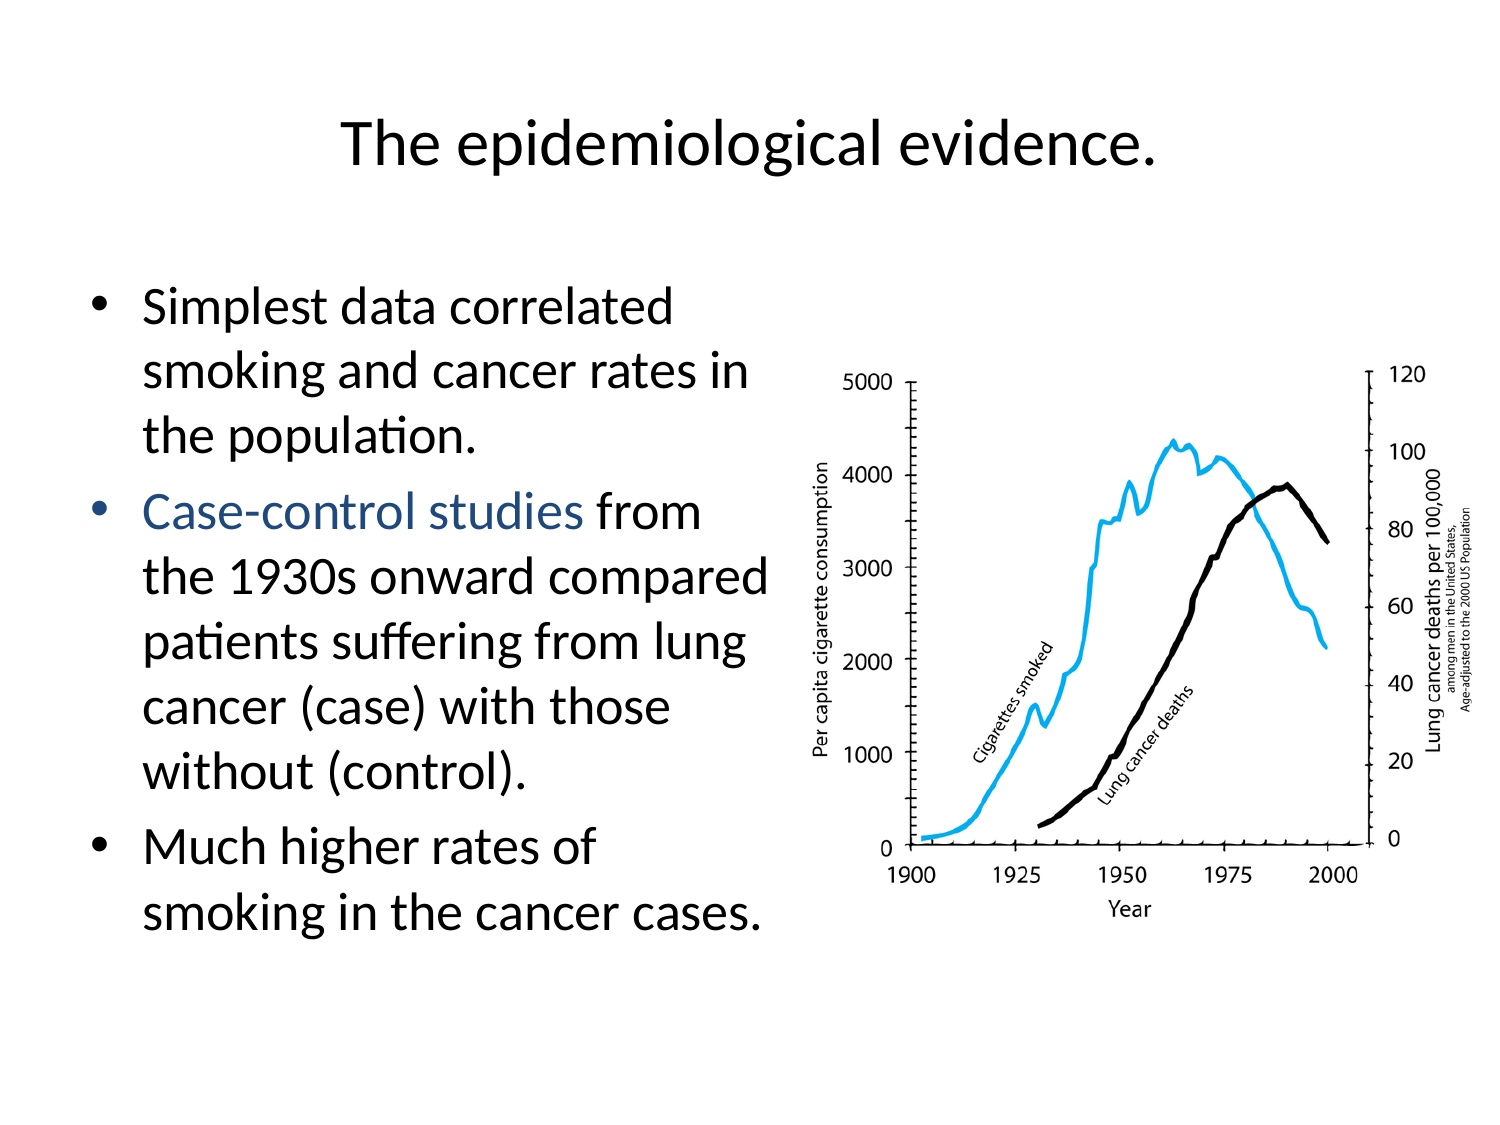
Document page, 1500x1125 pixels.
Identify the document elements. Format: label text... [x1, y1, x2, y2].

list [808, 361, 1472, 922]
list Simplest data correlated smoking and cancer rates in the population. Case-control studies from the 1930s onward compared patients suffering from lung cancer (case) with those without (control). Much higher rates of smoking in the cancer cases. [75, 262, 786, 1071]
title The epidemiological evidence. [75, 45, 1425, 233]
